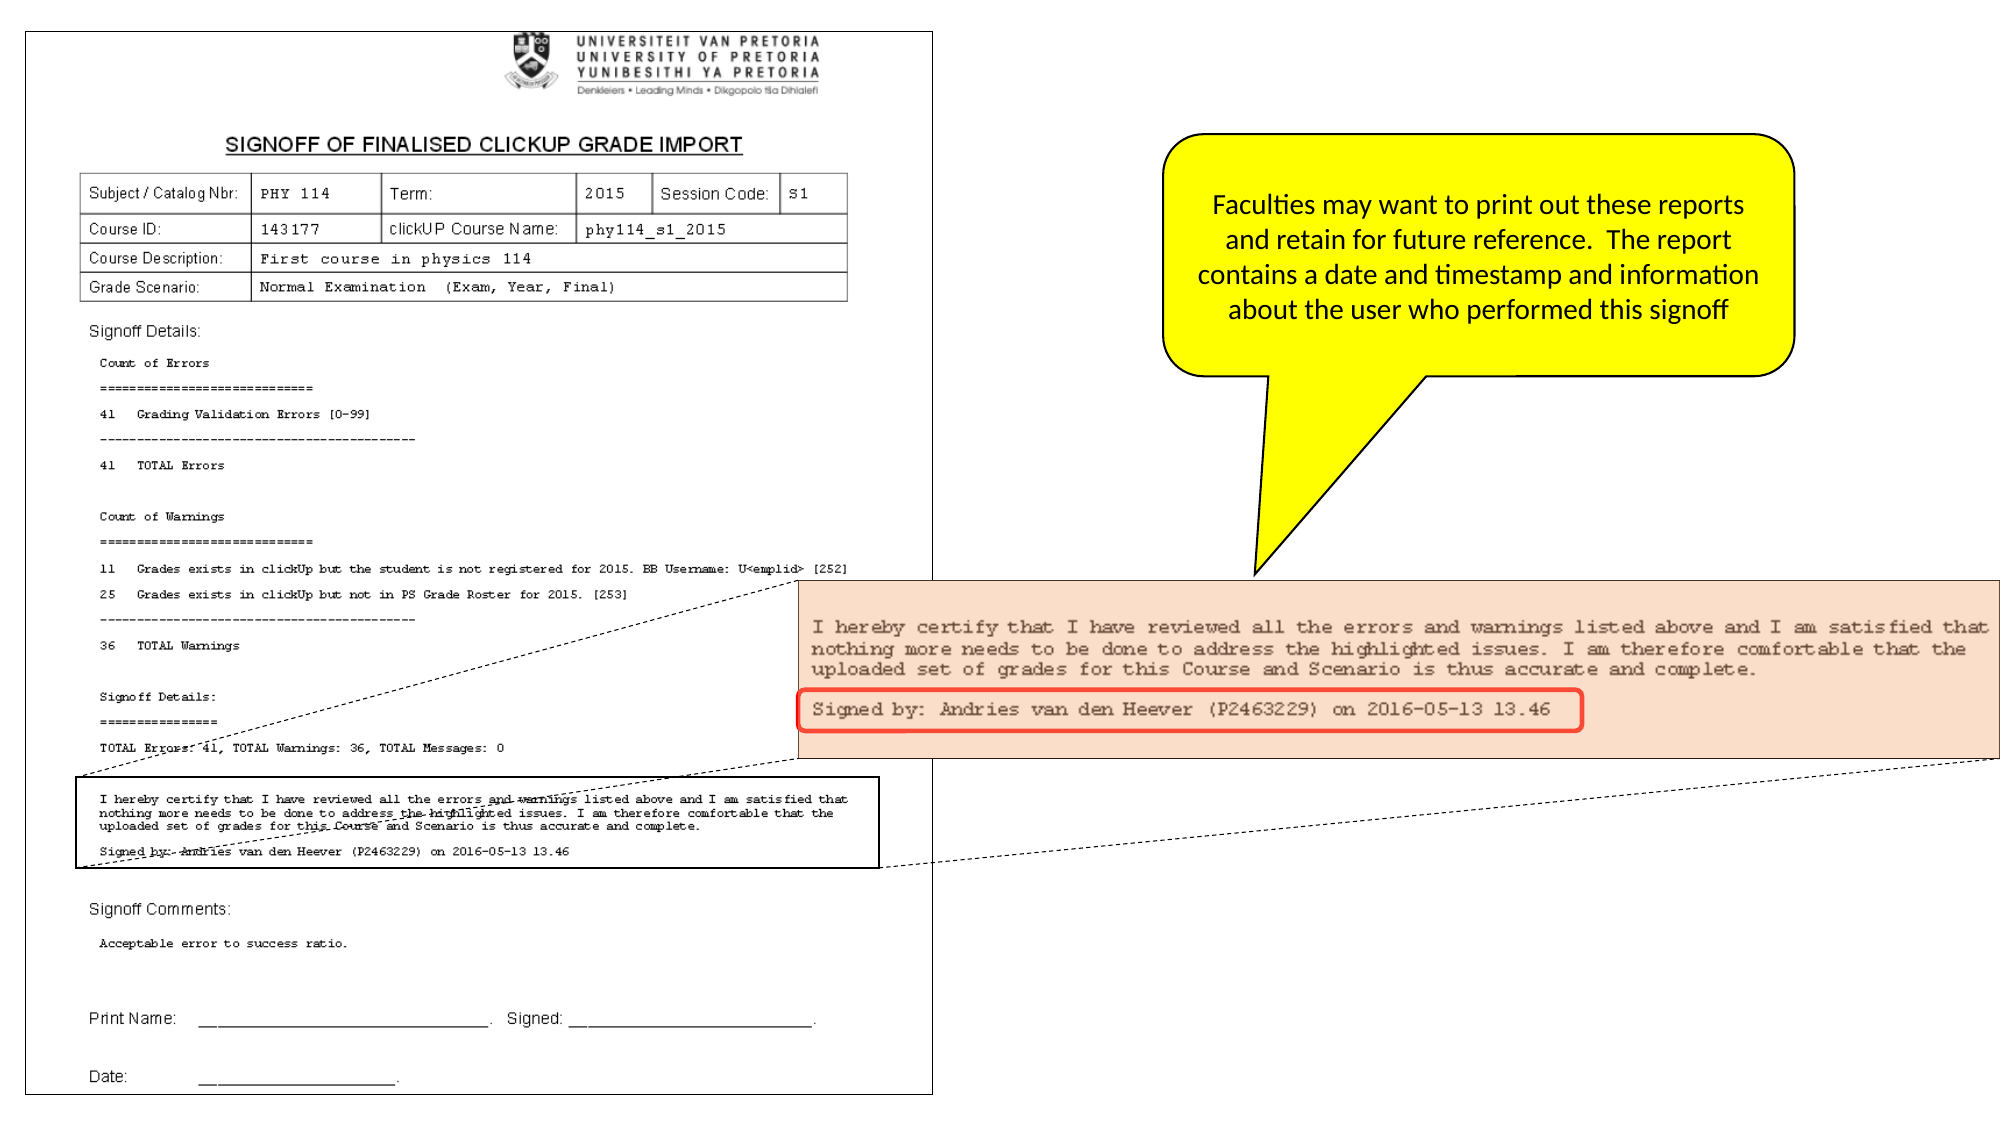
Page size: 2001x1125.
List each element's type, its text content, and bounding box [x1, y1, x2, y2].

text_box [76, 580, 799, 758]
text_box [76, 758, 799, 868]
picture [25, 31, 2000, 1095]
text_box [878, 758, 2000, 868]
text_box Faculties may want to print out these reports and retain for future reference. The report contains a date and timestamp and information about the user who performed this signoff [1162, 133, 1796, 578]
